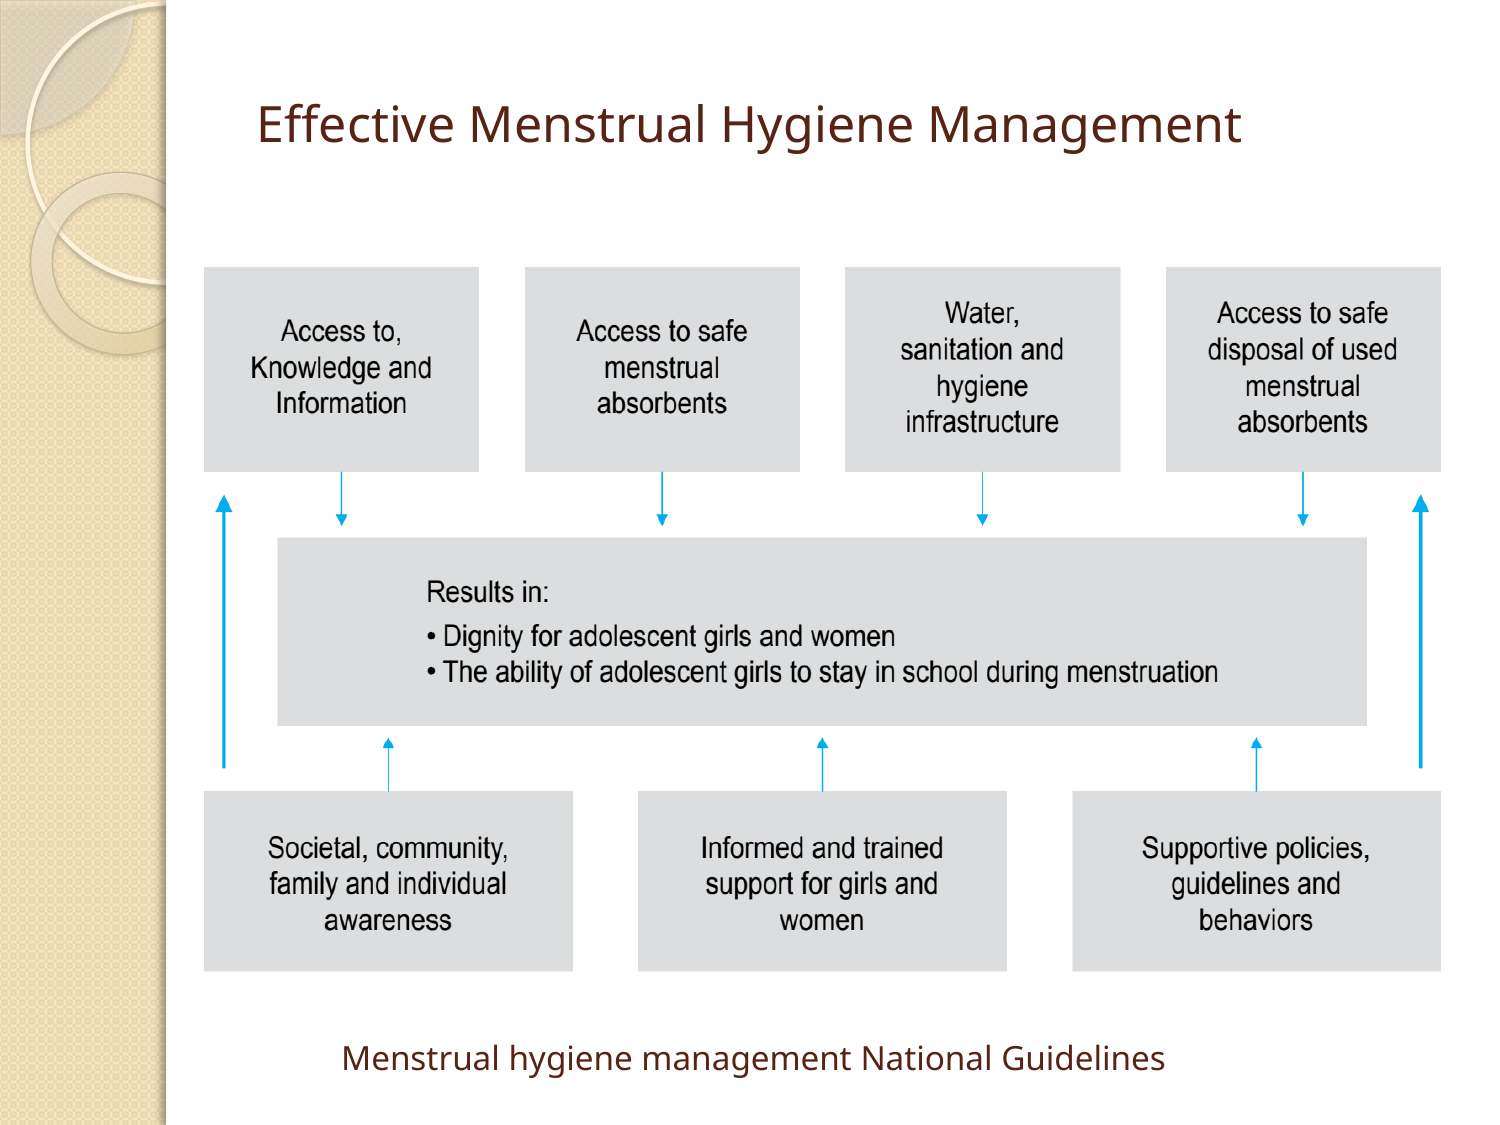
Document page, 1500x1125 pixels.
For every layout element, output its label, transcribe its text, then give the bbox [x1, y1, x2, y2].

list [187, 257, 1454, 997]
title Effective Menstrual Hygiene Management Menstrual hygiene management National Guidelines [75, 43, 1425, 1125]
